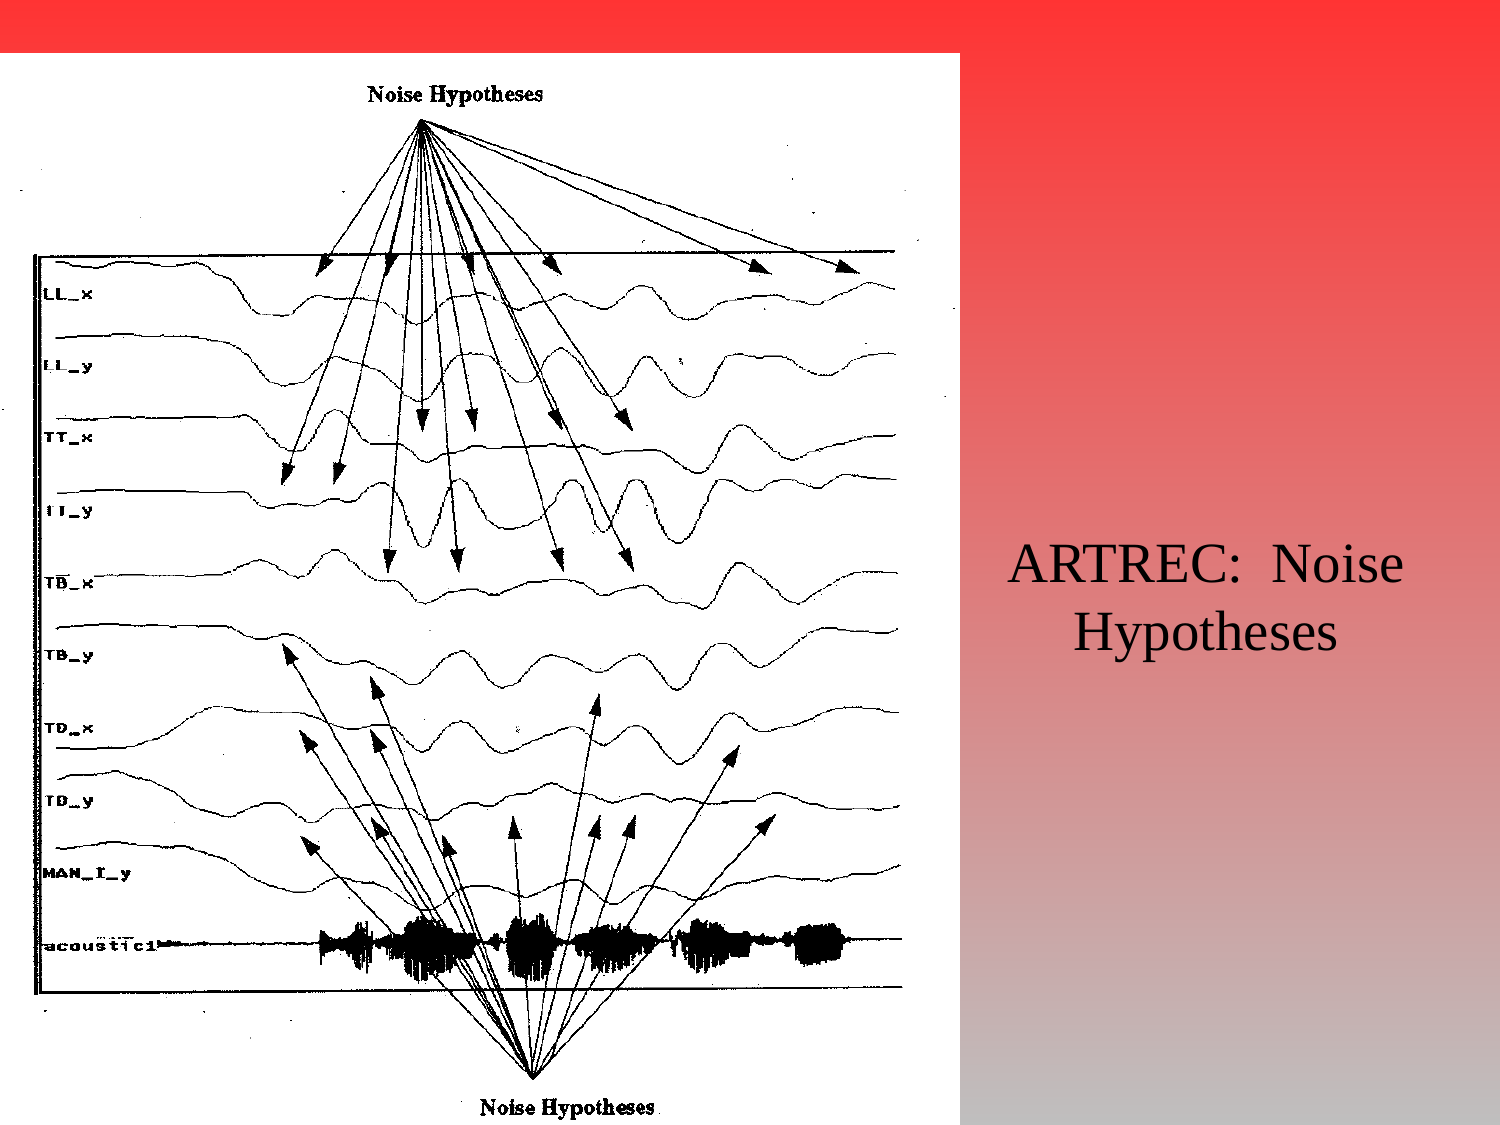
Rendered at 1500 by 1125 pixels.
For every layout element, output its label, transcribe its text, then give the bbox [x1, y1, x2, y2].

title ARTREC: Noise Hypotheses [987, 500, 1425, 688]
picture [0, 52, 960, 1125]
